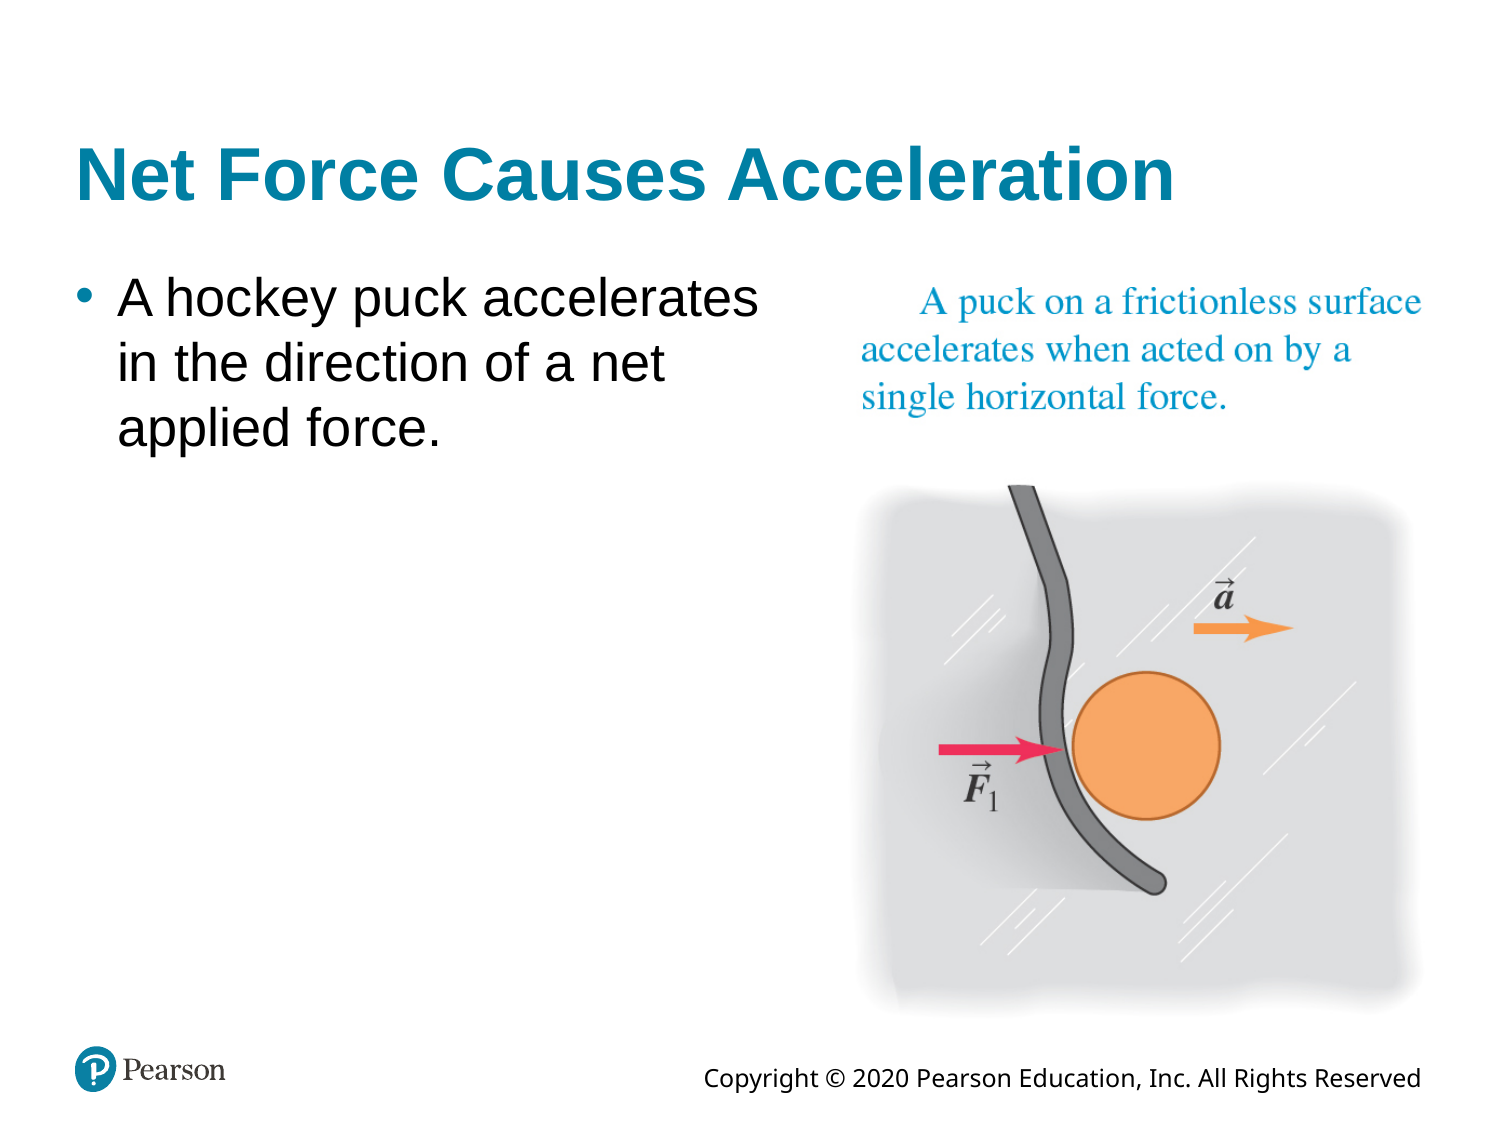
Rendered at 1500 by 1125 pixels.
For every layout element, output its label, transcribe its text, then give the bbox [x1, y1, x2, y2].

picture [848, 287, 1426, 1019]
title Net Force Causes Acceleration [75, 35, 1425, 216]
list A hockey puck accelerates in the direction of a net applied force. [75, 262, 788, 550]
